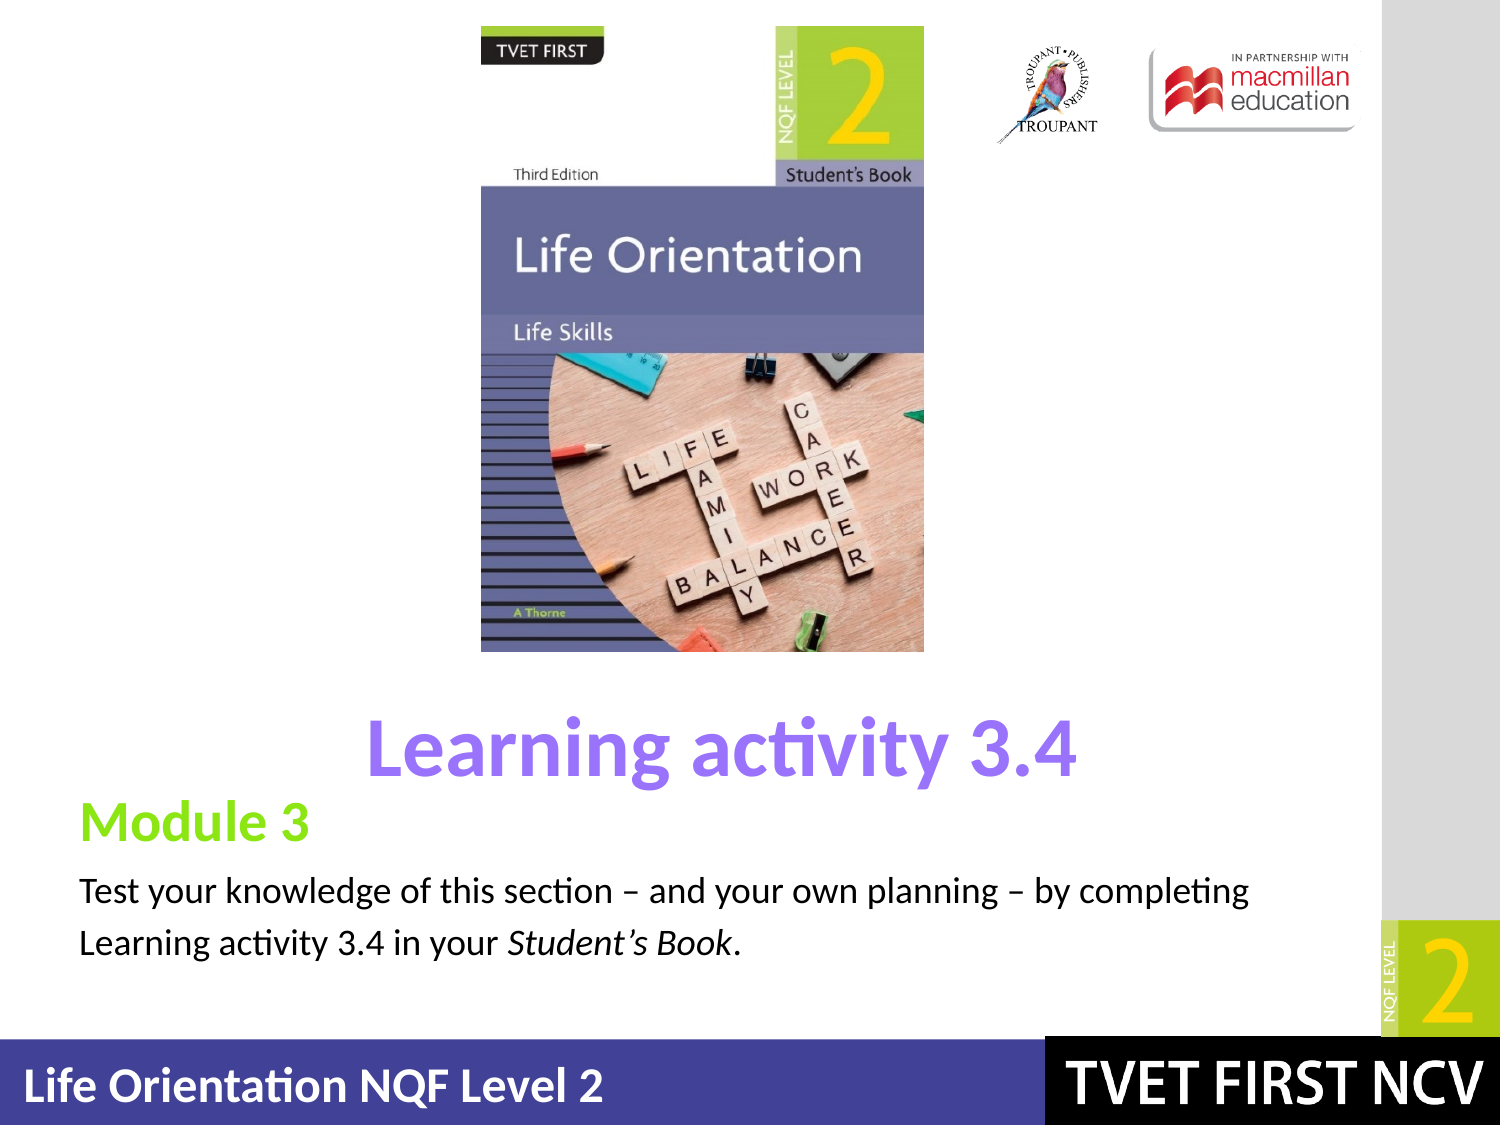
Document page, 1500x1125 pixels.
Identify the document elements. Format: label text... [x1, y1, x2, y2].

list Learning activity 3.4 [42, 695, 1404, 803]
picture [994, 42, 1361, 147]
list Module 3 [64, 803, 1363, 870]
picture [1381, 920, 1500, 1037]
text_box Test your knowledge of this section – and your own planning – by completing Learning activity 3.4 in your Student’s Book. [64, 851, 1319, 971]
picture [481, 26, 924, 652]
picture [1065, 1050, 1484, 1120]
